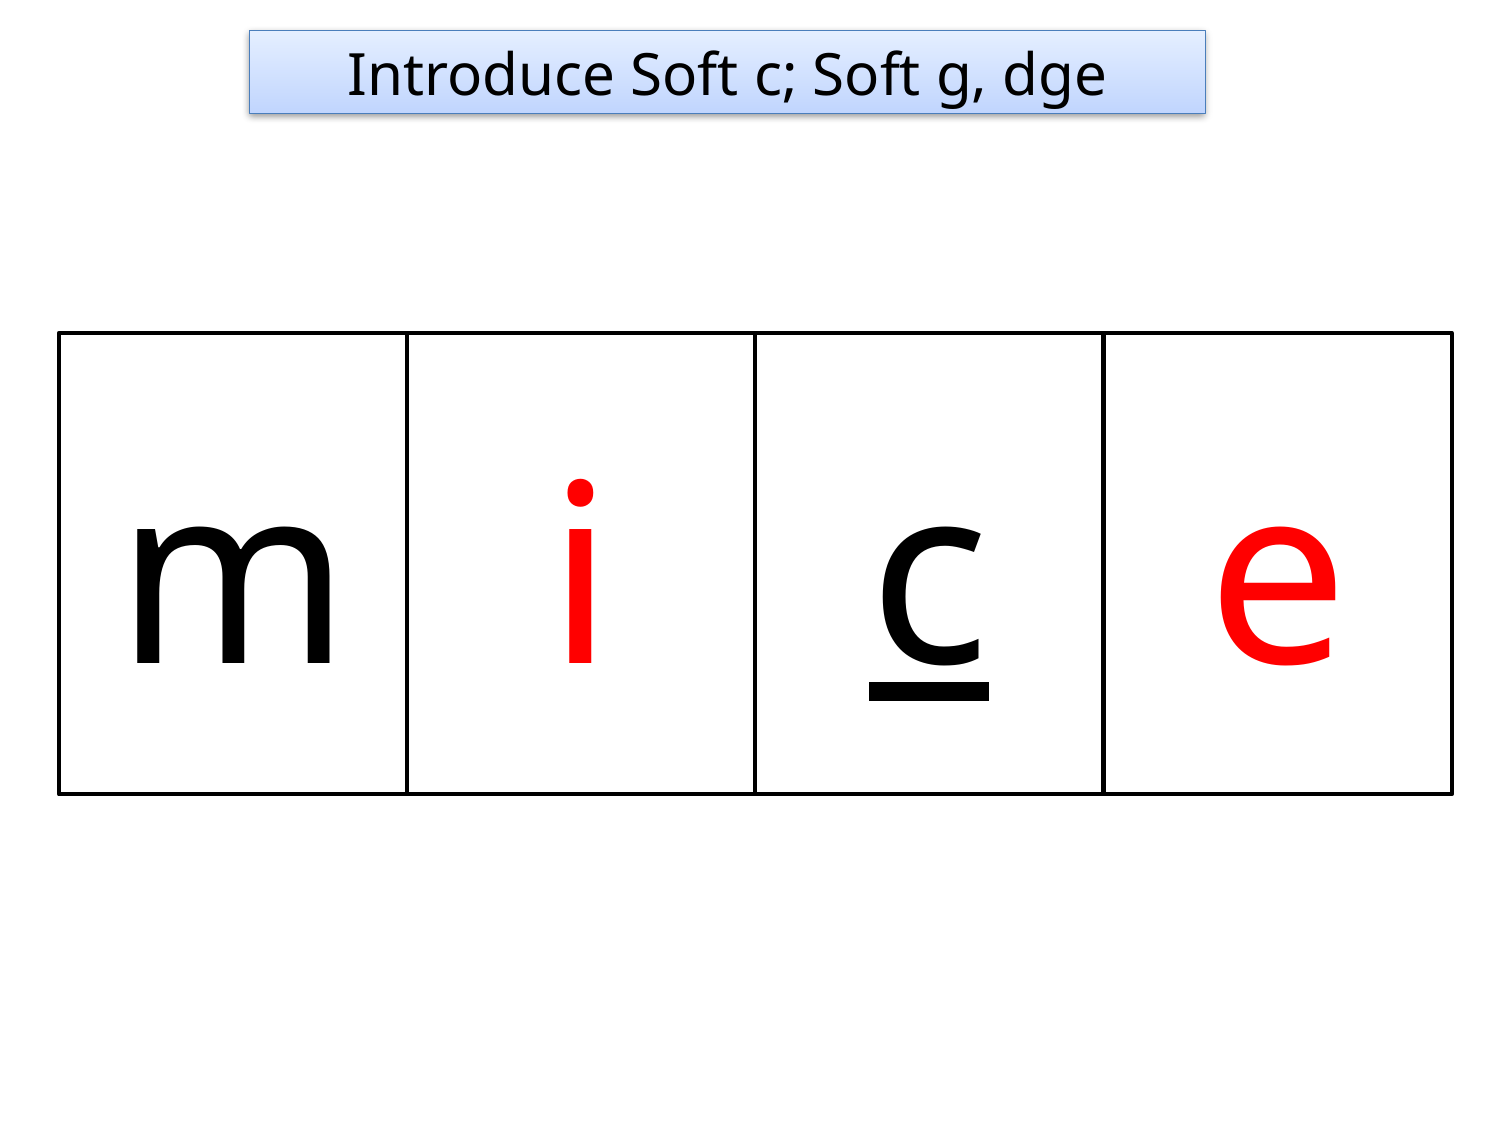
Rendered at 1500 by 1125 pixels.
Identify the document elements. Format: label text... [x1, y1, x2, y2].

text_box e [1101, 331, 1454, 796]
text_box c [753, 331, 1101, 796]
text_box m [57, 331, 405, 796]
text_box Introduce Soft c; Soft g, dge [249, 30, 1206, 114]
text_box i [405, 331, 753, 796]
